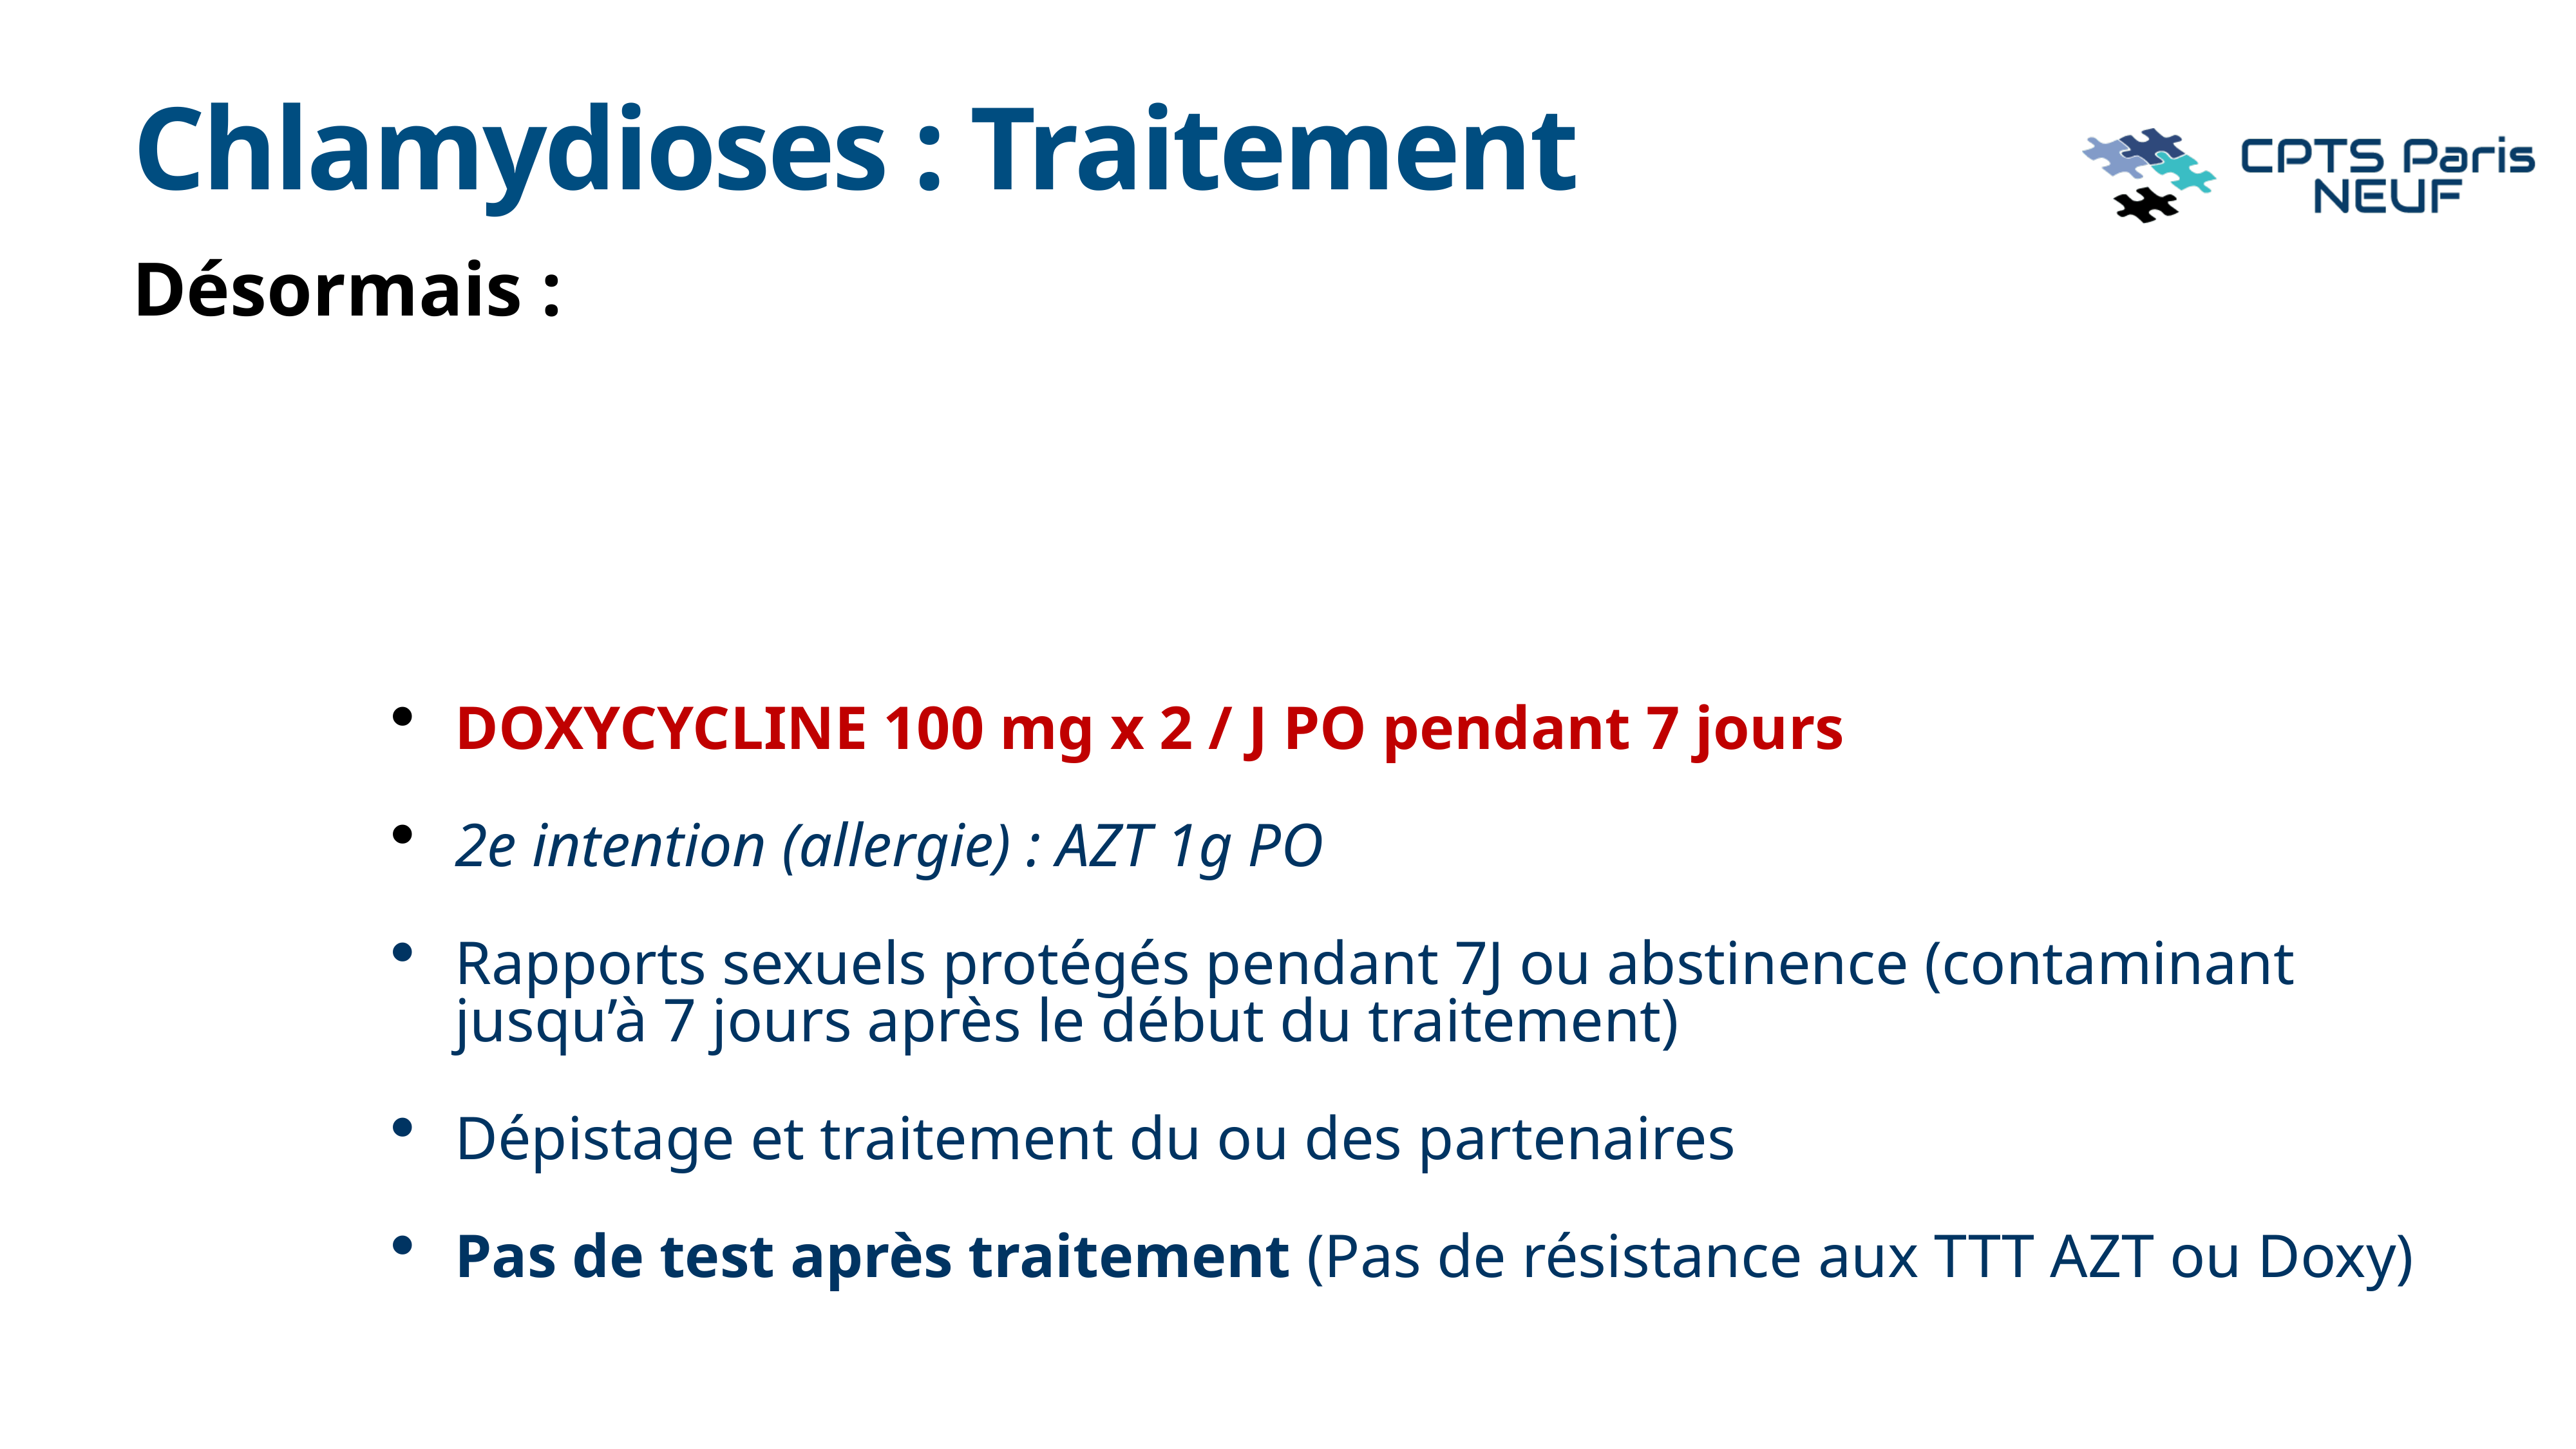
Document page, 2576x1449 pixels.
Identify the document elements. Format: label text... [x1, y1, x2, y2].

title Chlamydioses : Traitement [127, 96, 2449, 236]
picture [2081, 128, 2536, 225]
list Désormais : [127, 236, 2449, 337]
list DOXYCYCLINE 100 mg x 2 / J PO pendant 7 jours 2e intention (allergie) : AZT 1g PO Rapports sexuels protégés pendant 7J ou abstinence (contaminant jusqu’à 7 jours après le début du traitement) Dépistage et traitement du ou des partenaires Pas de test après traitement (Pas de résistance aux TTT AZT ou Doxy) [127, 448, 2449, 1321]
